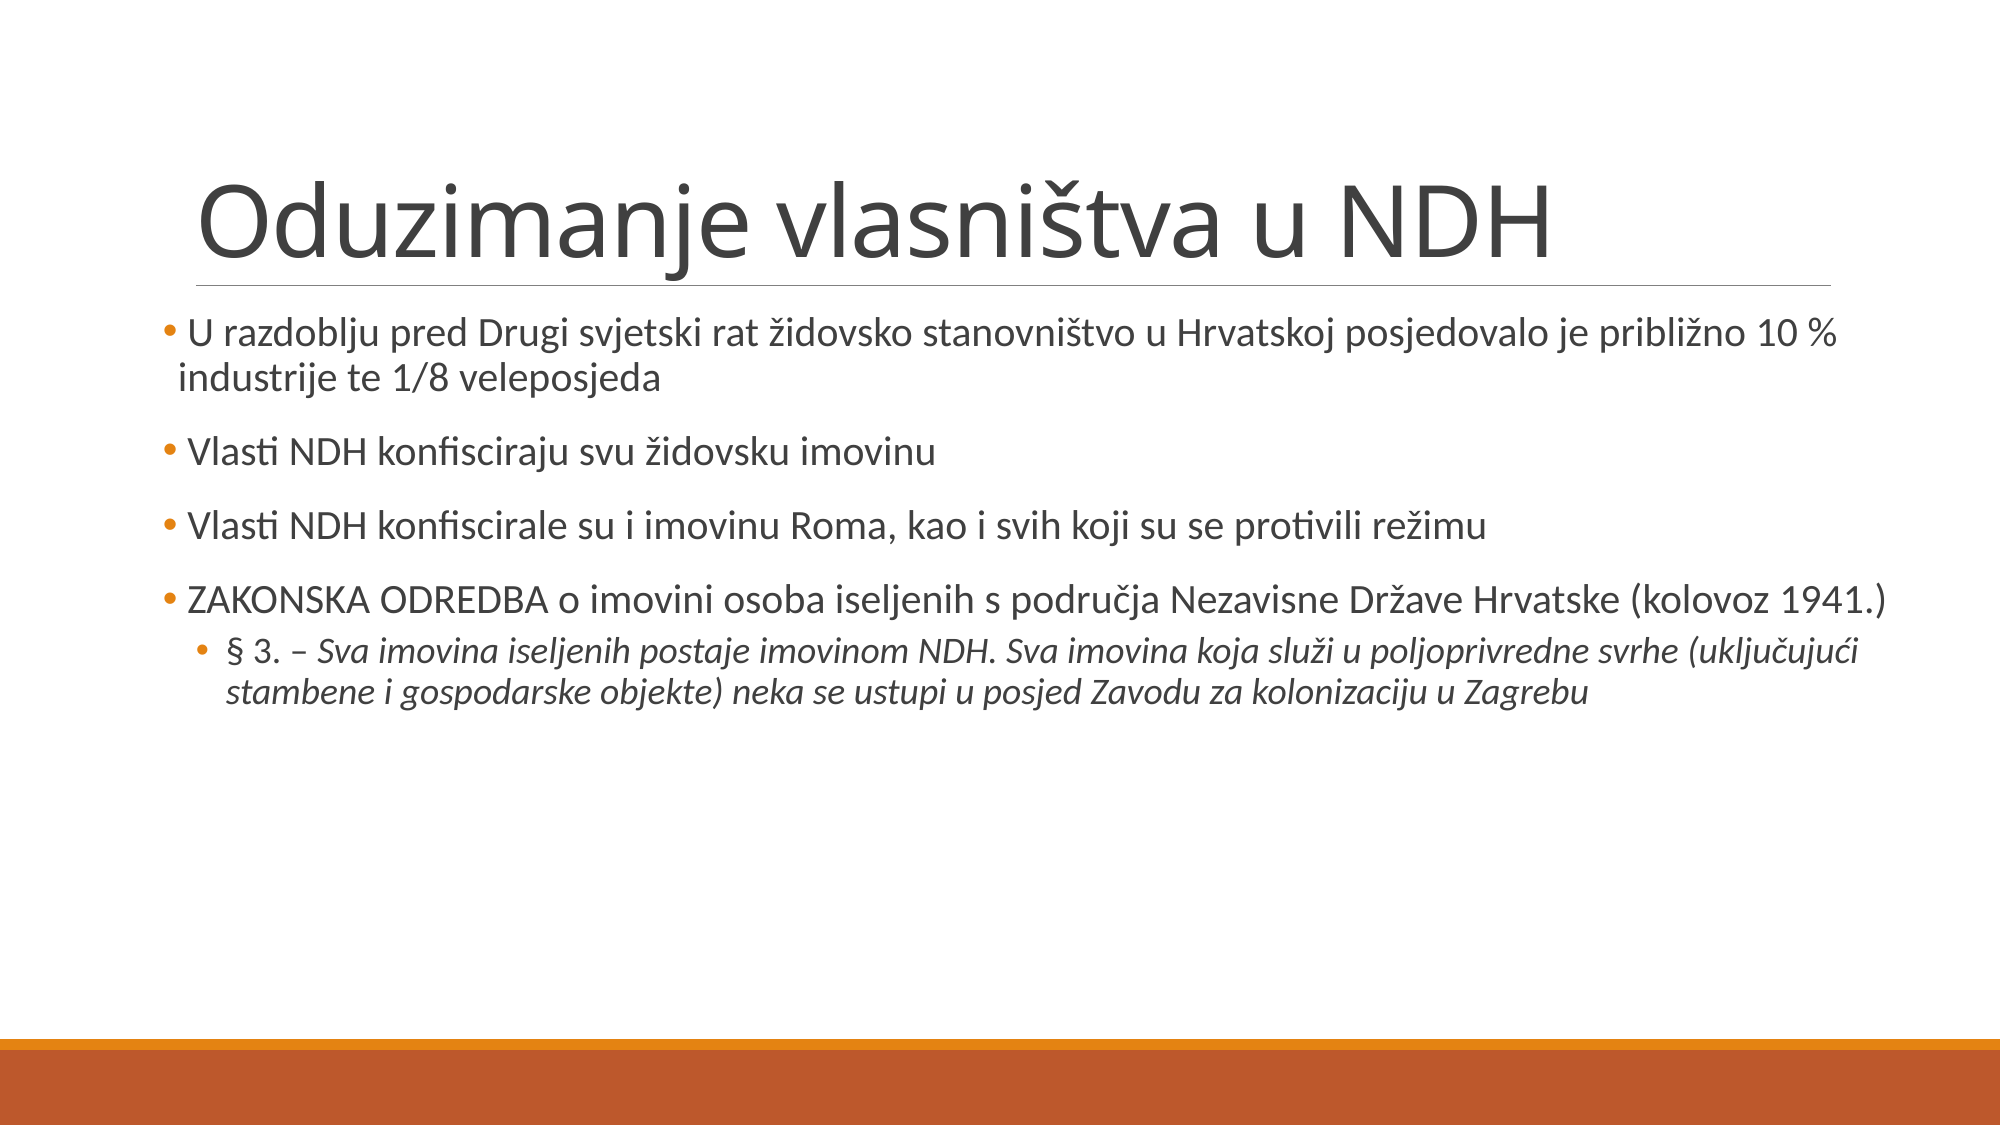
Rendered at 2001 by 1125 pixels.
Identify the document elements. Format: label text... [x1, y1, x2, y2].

title Oduzimanje vlasništva u NDH [180, 47, 1830, 285]
list U razdoblju pred Drugi svjetski rat židovsko stanovništvo u Hrvatskoj posjedovalo je približno 10 % industrije te 1/8 veleposjeda Vlasti NDH konfisciraju svu židovsku imovinu Vlasti NDH konfiscirale su i imovinu Roma, kao i svih koji su se protivili režimu ZAKONSKA ODREDBA o imovini osoba iseljenih s područja Nezavisne Države Hrvatske (kolovoz 1941.) § 3. – Sva imovina iseljenih postaje imovinom NDH. Sva imovina koja služi u poljoprivredne svrhe (uključujući stambene i gospodarske objekte) neka se ustupi u posjed Zavodu za kolonizaciju u Zagrebu [162, 302, 1891, 963]
